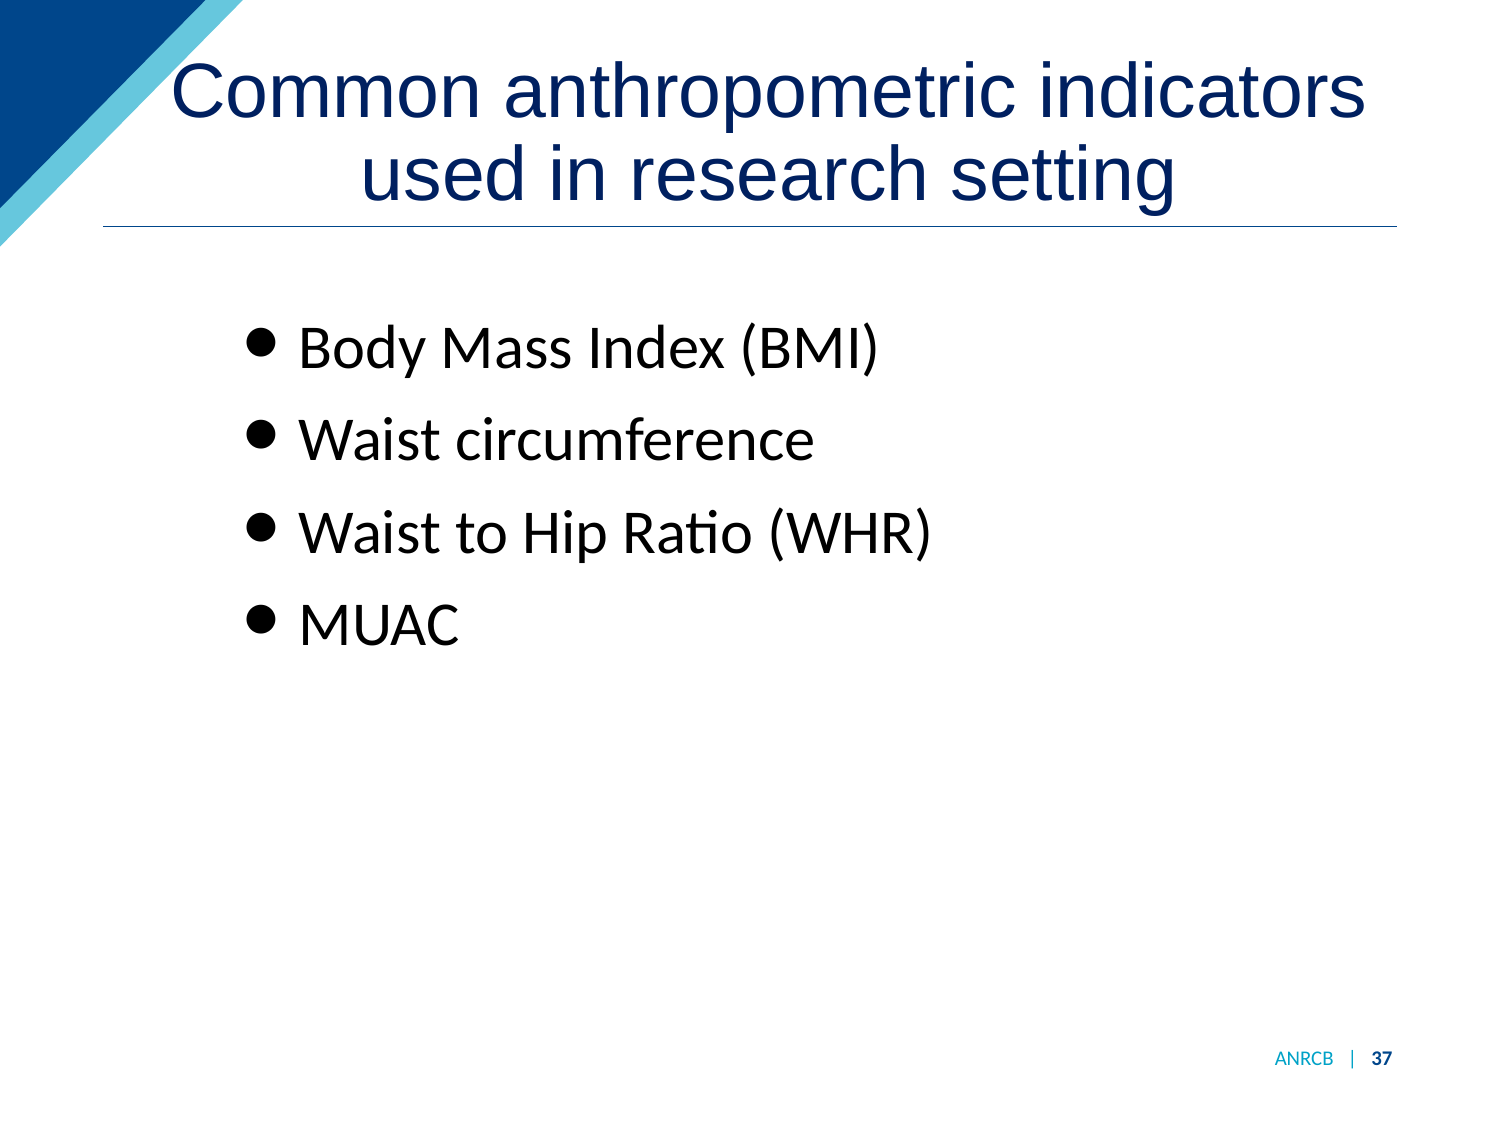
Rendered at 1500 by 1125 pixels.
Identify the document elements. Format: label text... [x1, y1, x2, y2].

slide_number ANRCB | 37 [1159, 1041, 1408, 1073]
title Common anthropometric indicators used in research setting [102, 0, 1436, 225]
list Body Mass Index (BMI) Waist circumference Waist to Hip Ratio (WHR) MUAC [208, 306, 1278, 919]
